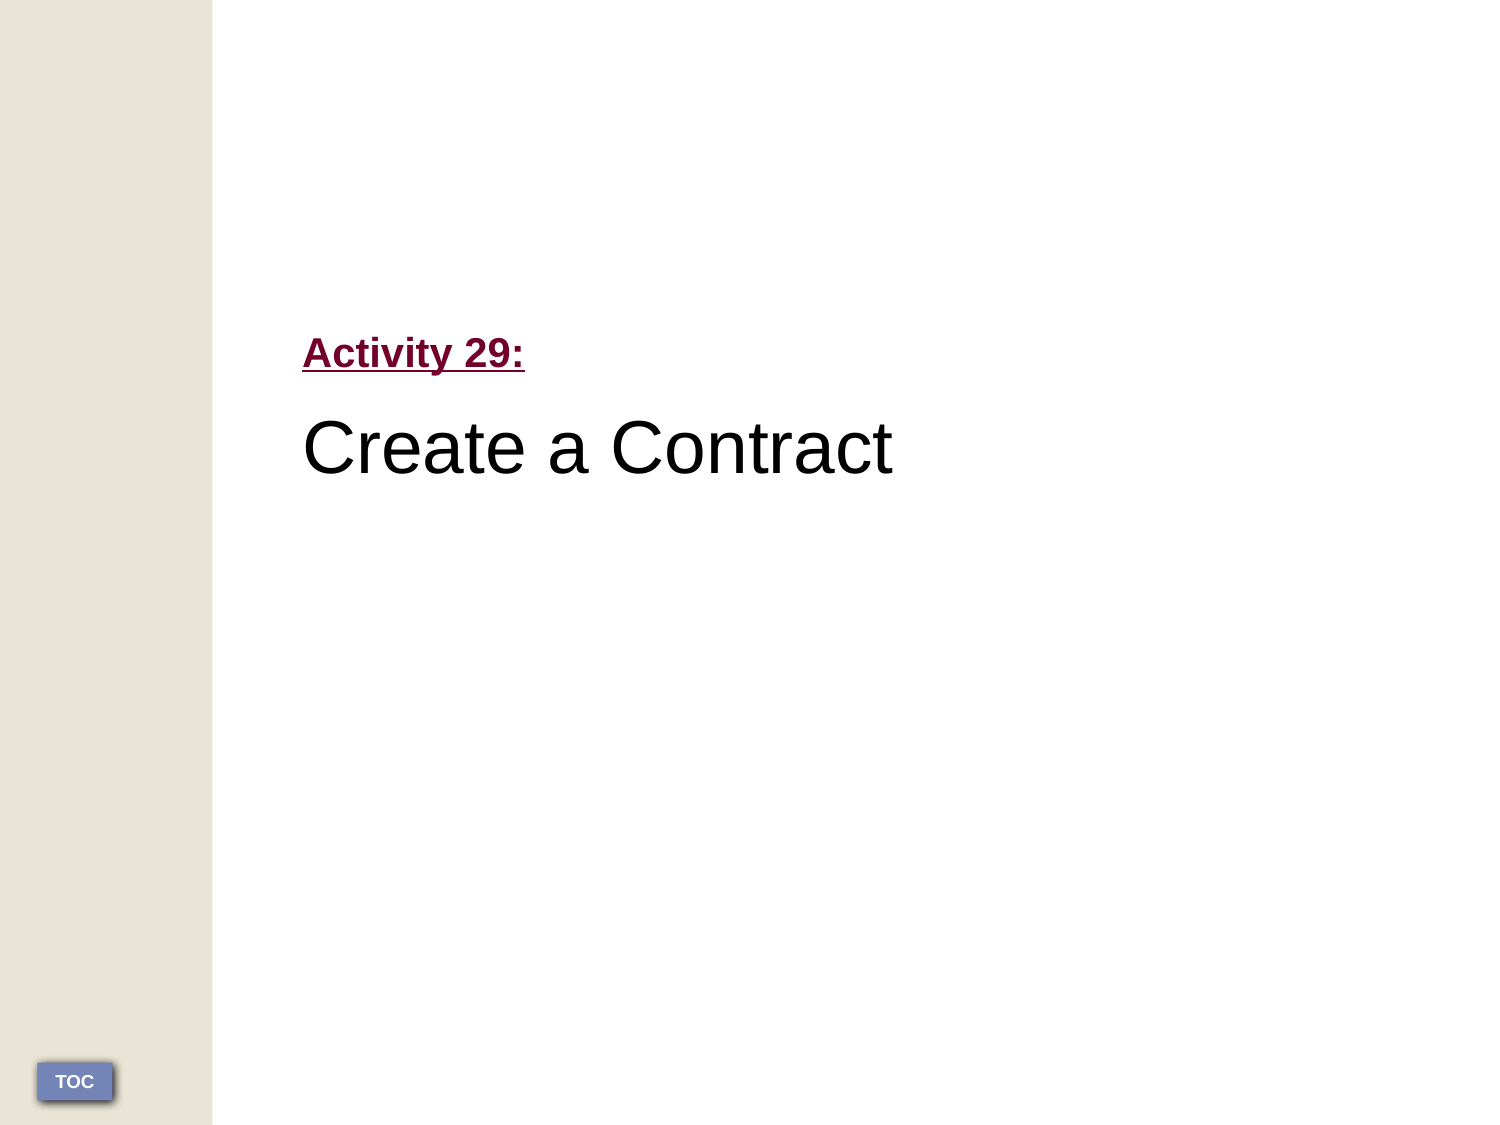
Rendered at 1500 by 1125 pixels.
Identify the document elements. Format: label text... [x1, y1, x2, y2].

text_box Activity 29: Create a Contract [302, 335, 1440, 524]
